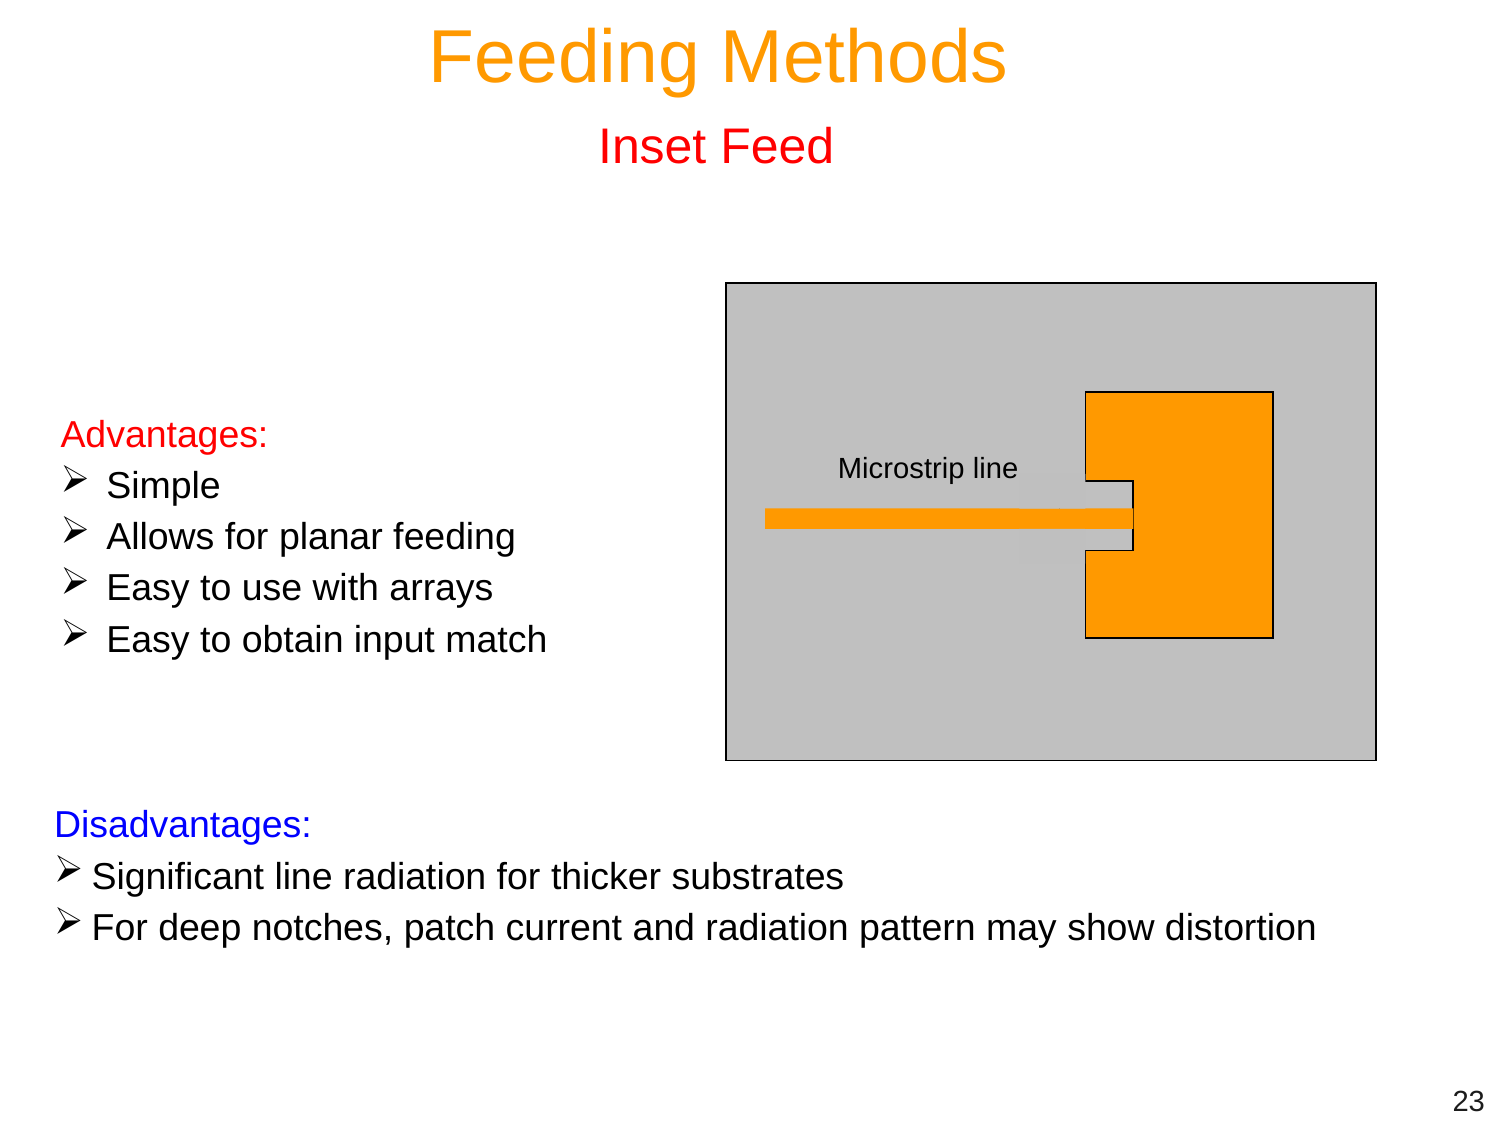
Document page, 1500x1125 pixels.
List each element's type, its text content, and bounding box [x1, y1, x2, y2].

text_box Inset Feed [583, 106, 850, 181]
text_box Advantages: Simple Allows for planar feeding Easy to use with arrays Easy to obtain input match [45, 402, 563, 667]
text_box Disadvantages: Significant line radiation for thicker substrates For deep notches, patch current and radiation pattern may show distortion [39, 792, 1368, 956]
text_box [725, 282, 1377, 761]
slide_number 23 [1382, 1050, 1500, 1125]
text_box Feeding Methods [414, 0, 1024, 105]
